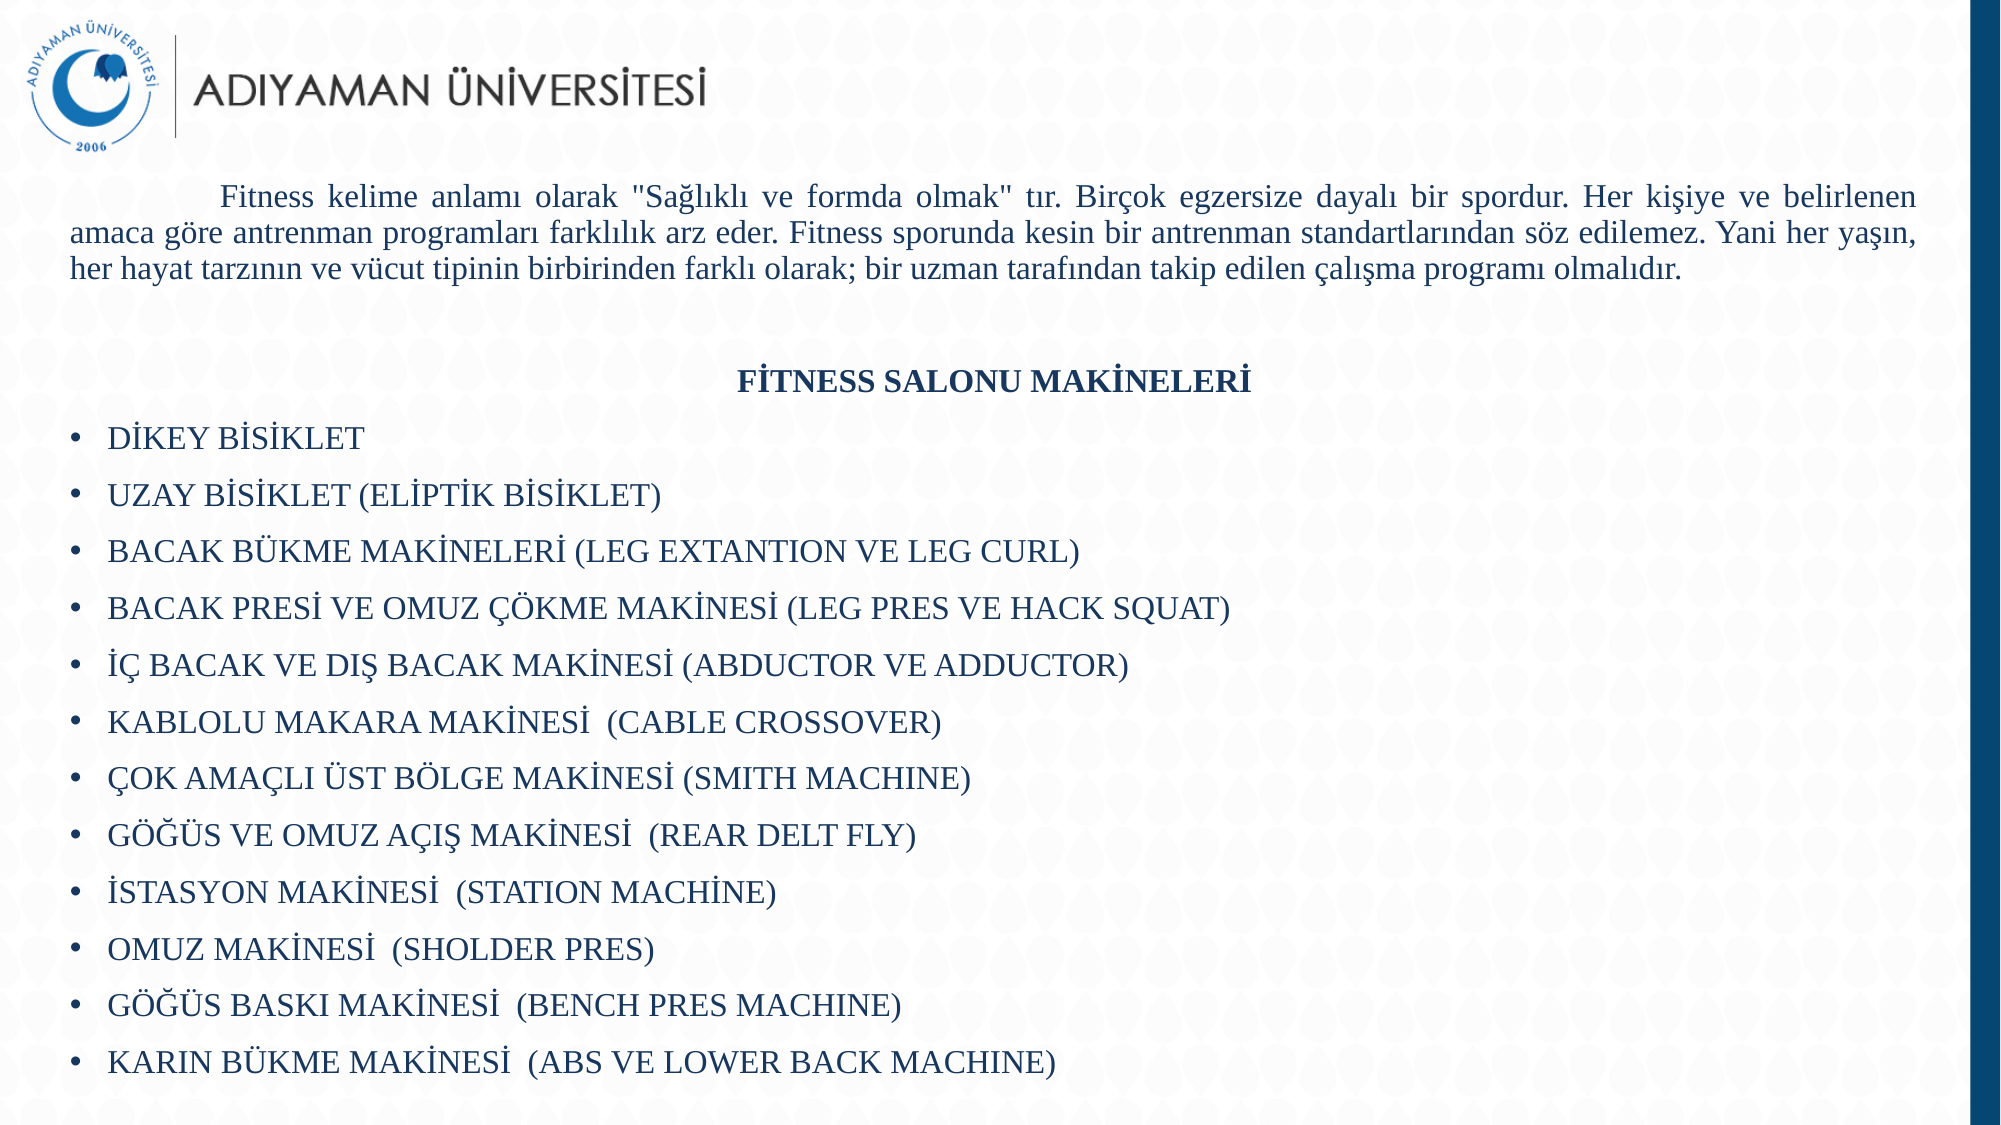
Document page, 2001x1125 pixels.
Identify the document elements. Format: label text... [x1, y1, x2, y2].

picture [0, 0, 2001, 1125]
list Fitness kelime anlamı olarak "Sağlıklı ve formda olmak" tır. Birçok egzersize dayalı bir spordur. Her kişiye ve belirlenen amaca göre antrenman programları farklılık arz eder. Fitness sporunda kesin bir antrenman standartlarından söz edilemez. Yani her yaşın, her hayat tarzının ve vücut tipinin birbirinden farklı olarak; bir uzman tarafından takip edilen çalışma programı olmalıdır. FİTNESS SALONU MAKİNELERİ DİKEY BİSİKLET UZAY BİSİKLET (ELİPTİK BİSİKLET) BACAK BÜKME MAKİNELERİ (LEG EXTANTION VE LEG CURL) BACAK PRESİ VE OMUZ ÇÖKME MAKİNESİ (LEG PRES VE HACK SQUAT) İÇ BACAK VE DIŞ BACAK MAKİNESİ (ABDUCTOR VE ADDUCTOR) KABLOLU MAKARA MAKİNESİ (CABLE CROSSOVER) ÇOK AMAÇLI ÜST BÖLGE MAKİNESİ (SMITH MACHINE) GÖĞÜS VE OMUZ AÇIŞ MAKİNESİ (REAR DELT FLY) İSTASYON MAKİNESİ (STATION MACHİNE) OMUZ MAKİNESİ (SHOLDER PRES) GÖĞÜS BASKI MAKİNESİ (BENCH PRES MACHINE) KARIN BÜKME MAKİNESİ (ABS VE LOWER BACK MACHINE) [54, 171, 1936, 1105]
